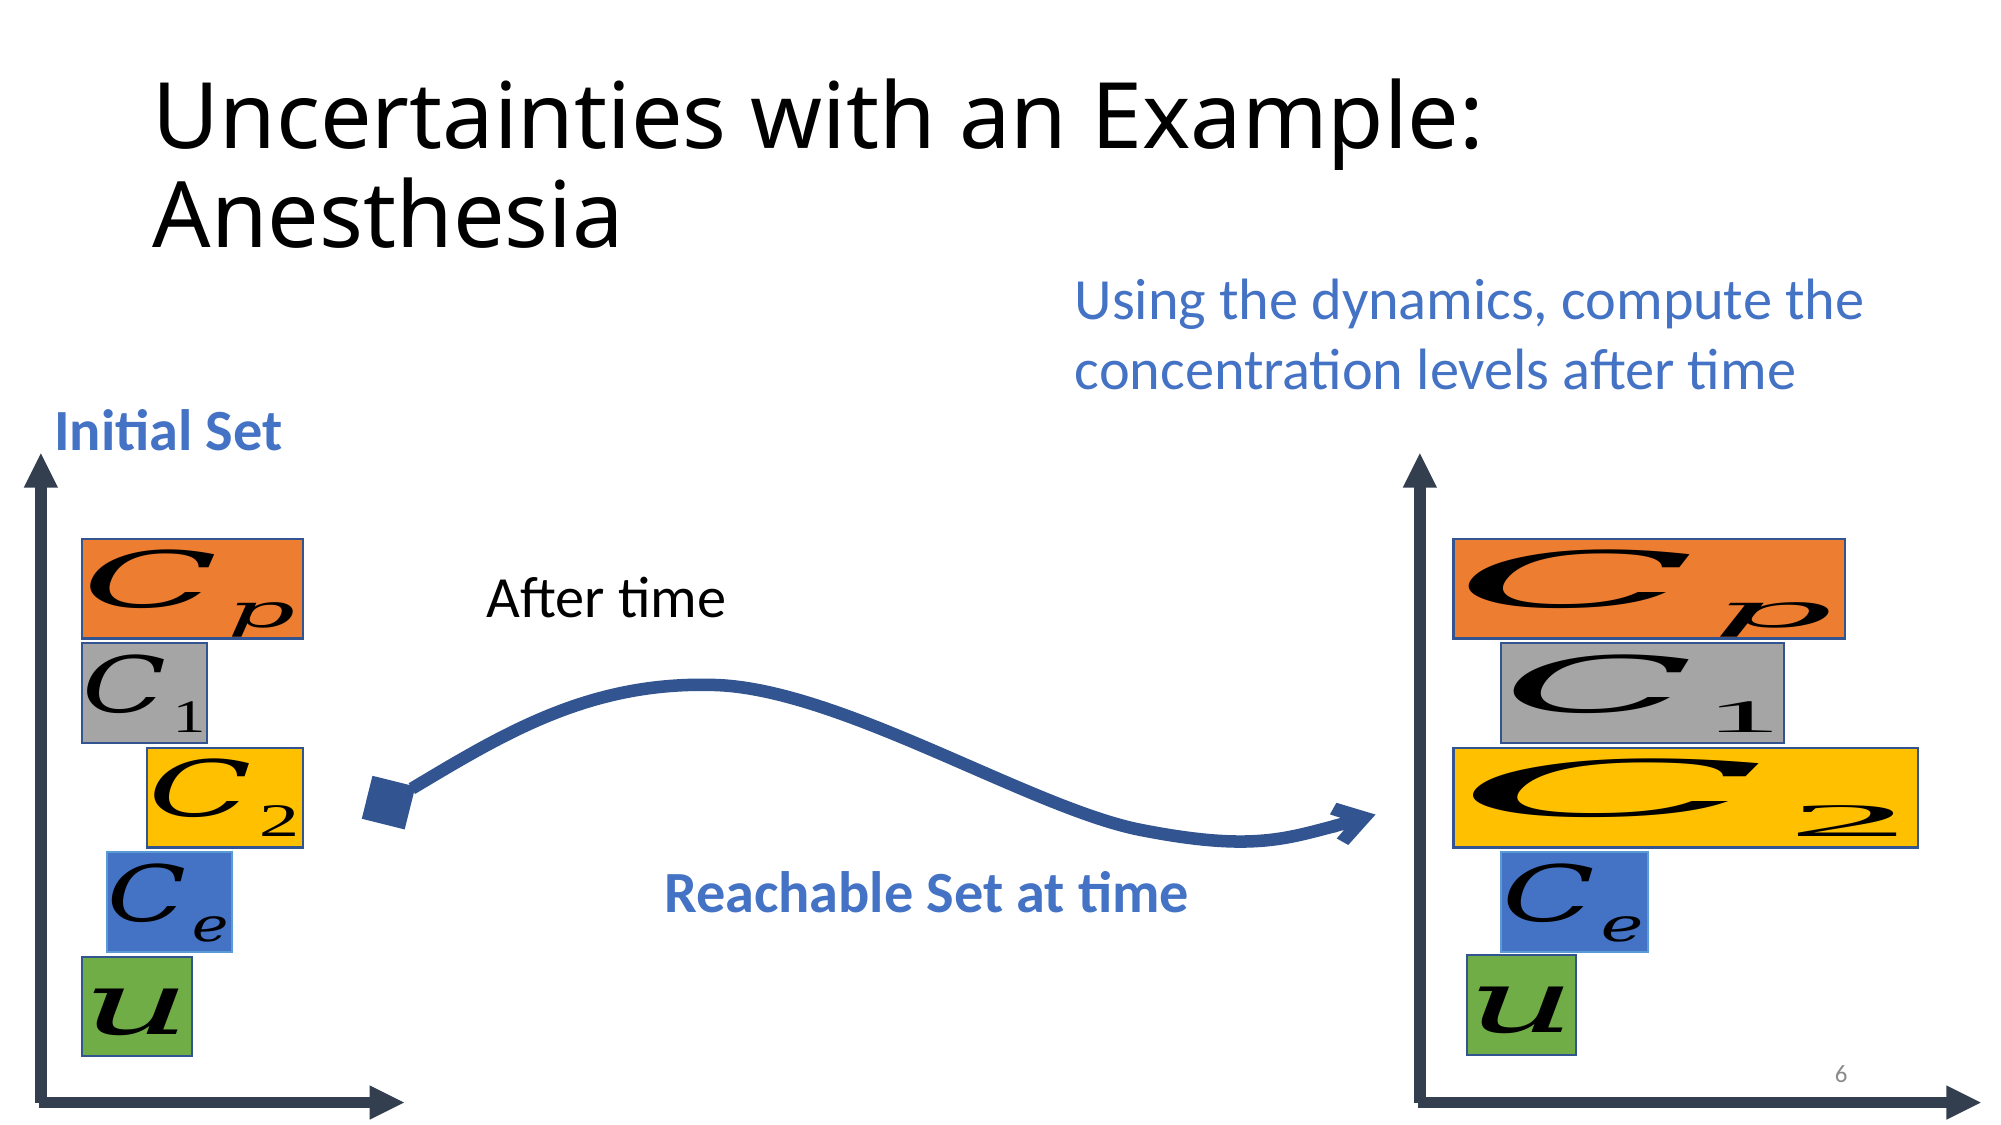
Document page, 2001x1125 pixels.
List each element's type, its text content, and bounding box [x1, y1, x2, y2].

text_box [379, 683, 1376, 842]
title Uncertainties with an Example: Anesthesia [137, 59, 1863, 278]
text_box Initial Set [39, 385, 444, 470]
slide_number 6 [1426, 1042, 1863, 1097]
